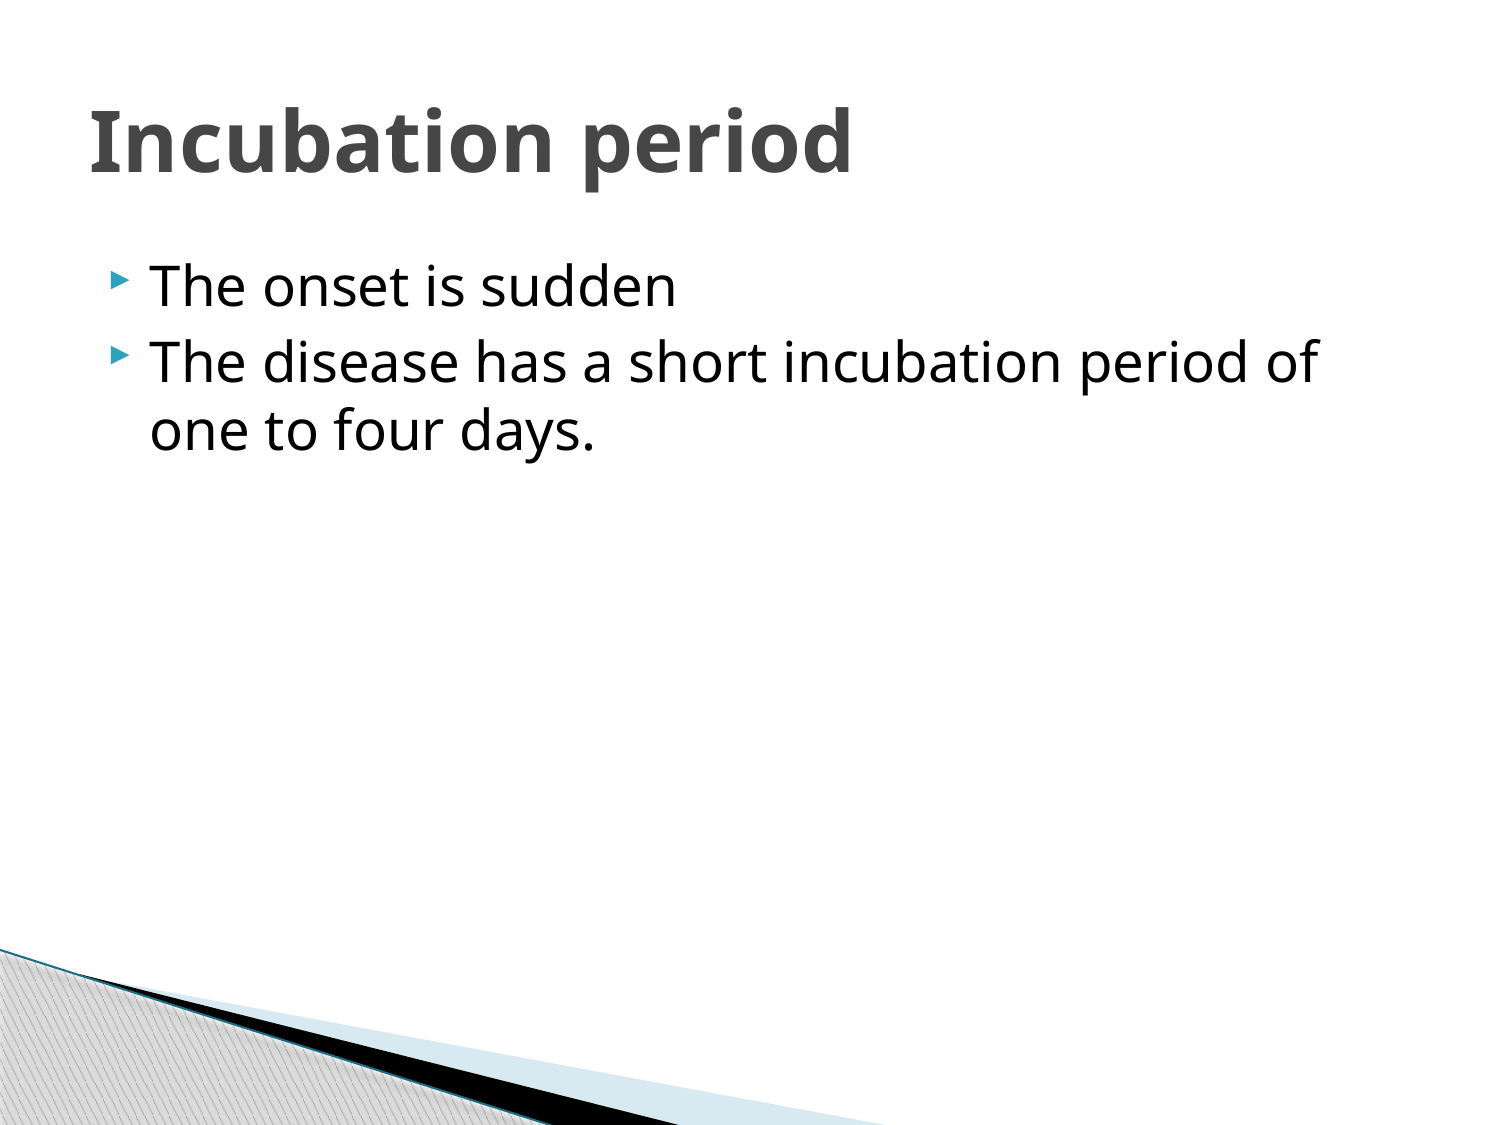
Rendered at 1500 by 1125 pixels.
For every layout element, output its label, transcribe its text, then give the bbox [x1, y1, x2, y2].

list The onset is sudden The disease has a short incubation period of one to four days. [75, 243, 1425, 986]
title Incubation period [75, 45, 1425, 233]
